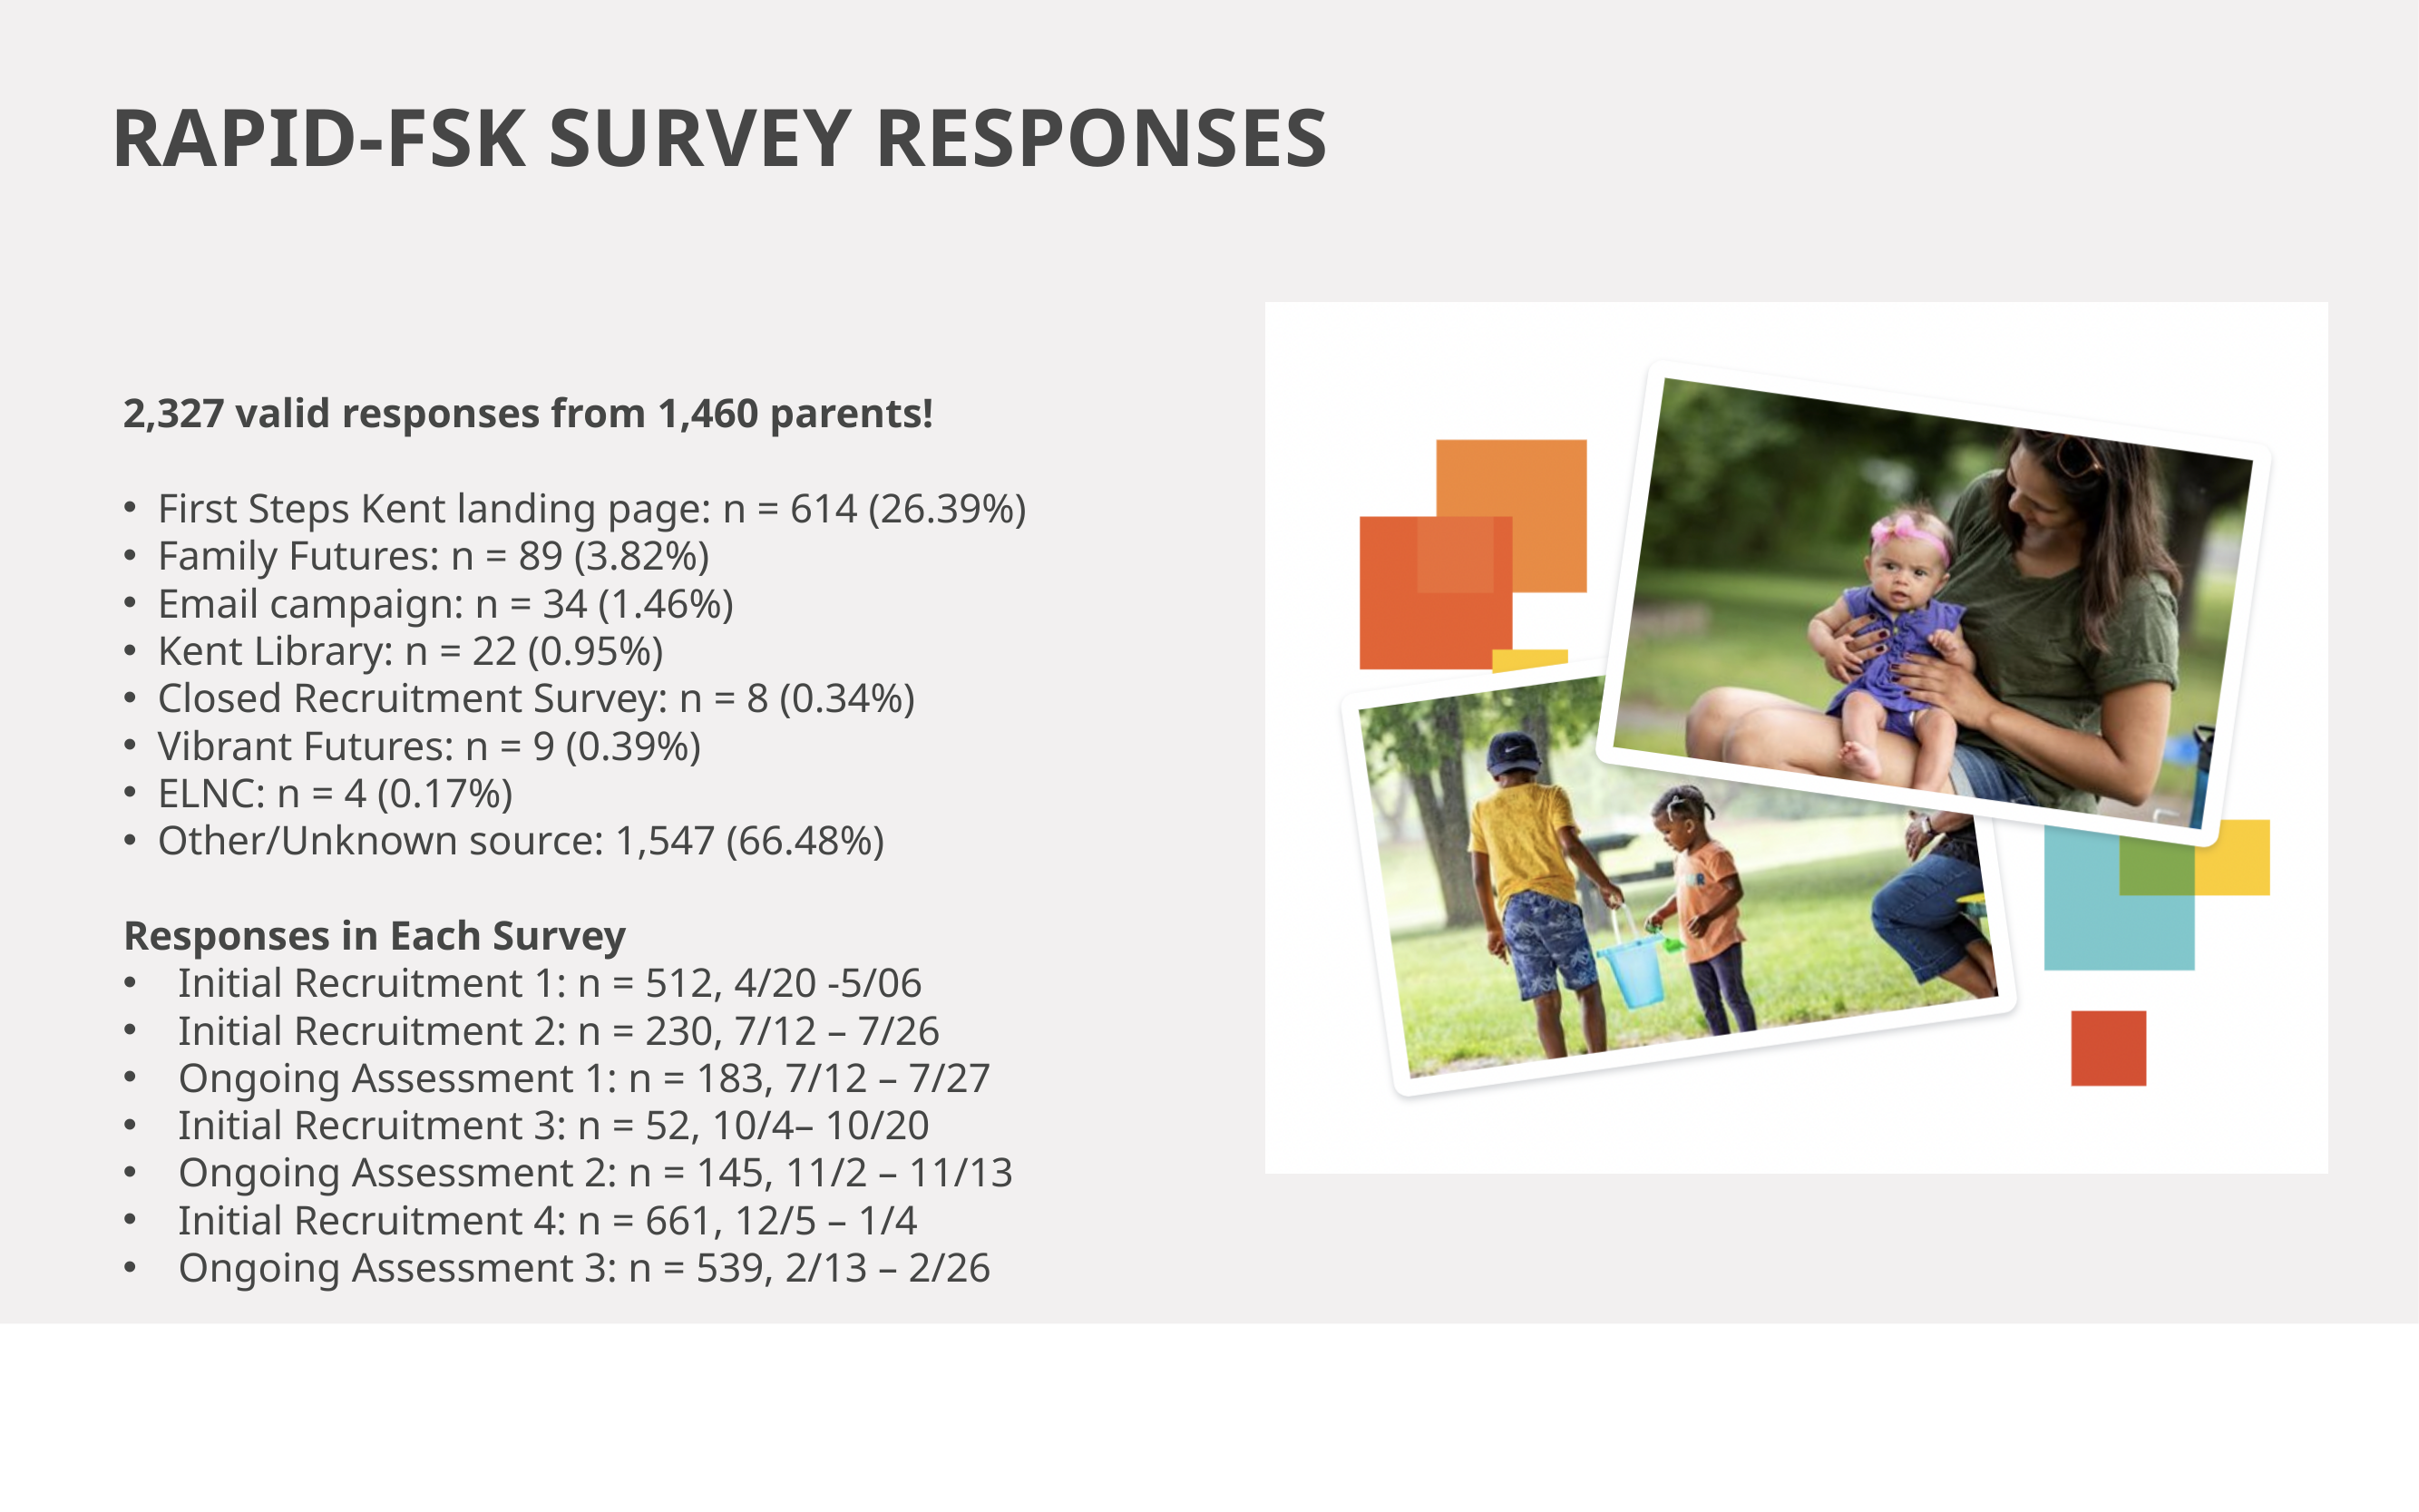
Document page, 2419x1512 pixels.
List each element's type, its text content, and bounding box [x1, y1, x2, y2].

picture [1265, 302, 2328, 1174]
title RAPID-FSK Survey Responses [110, 98, 2306, 187]
